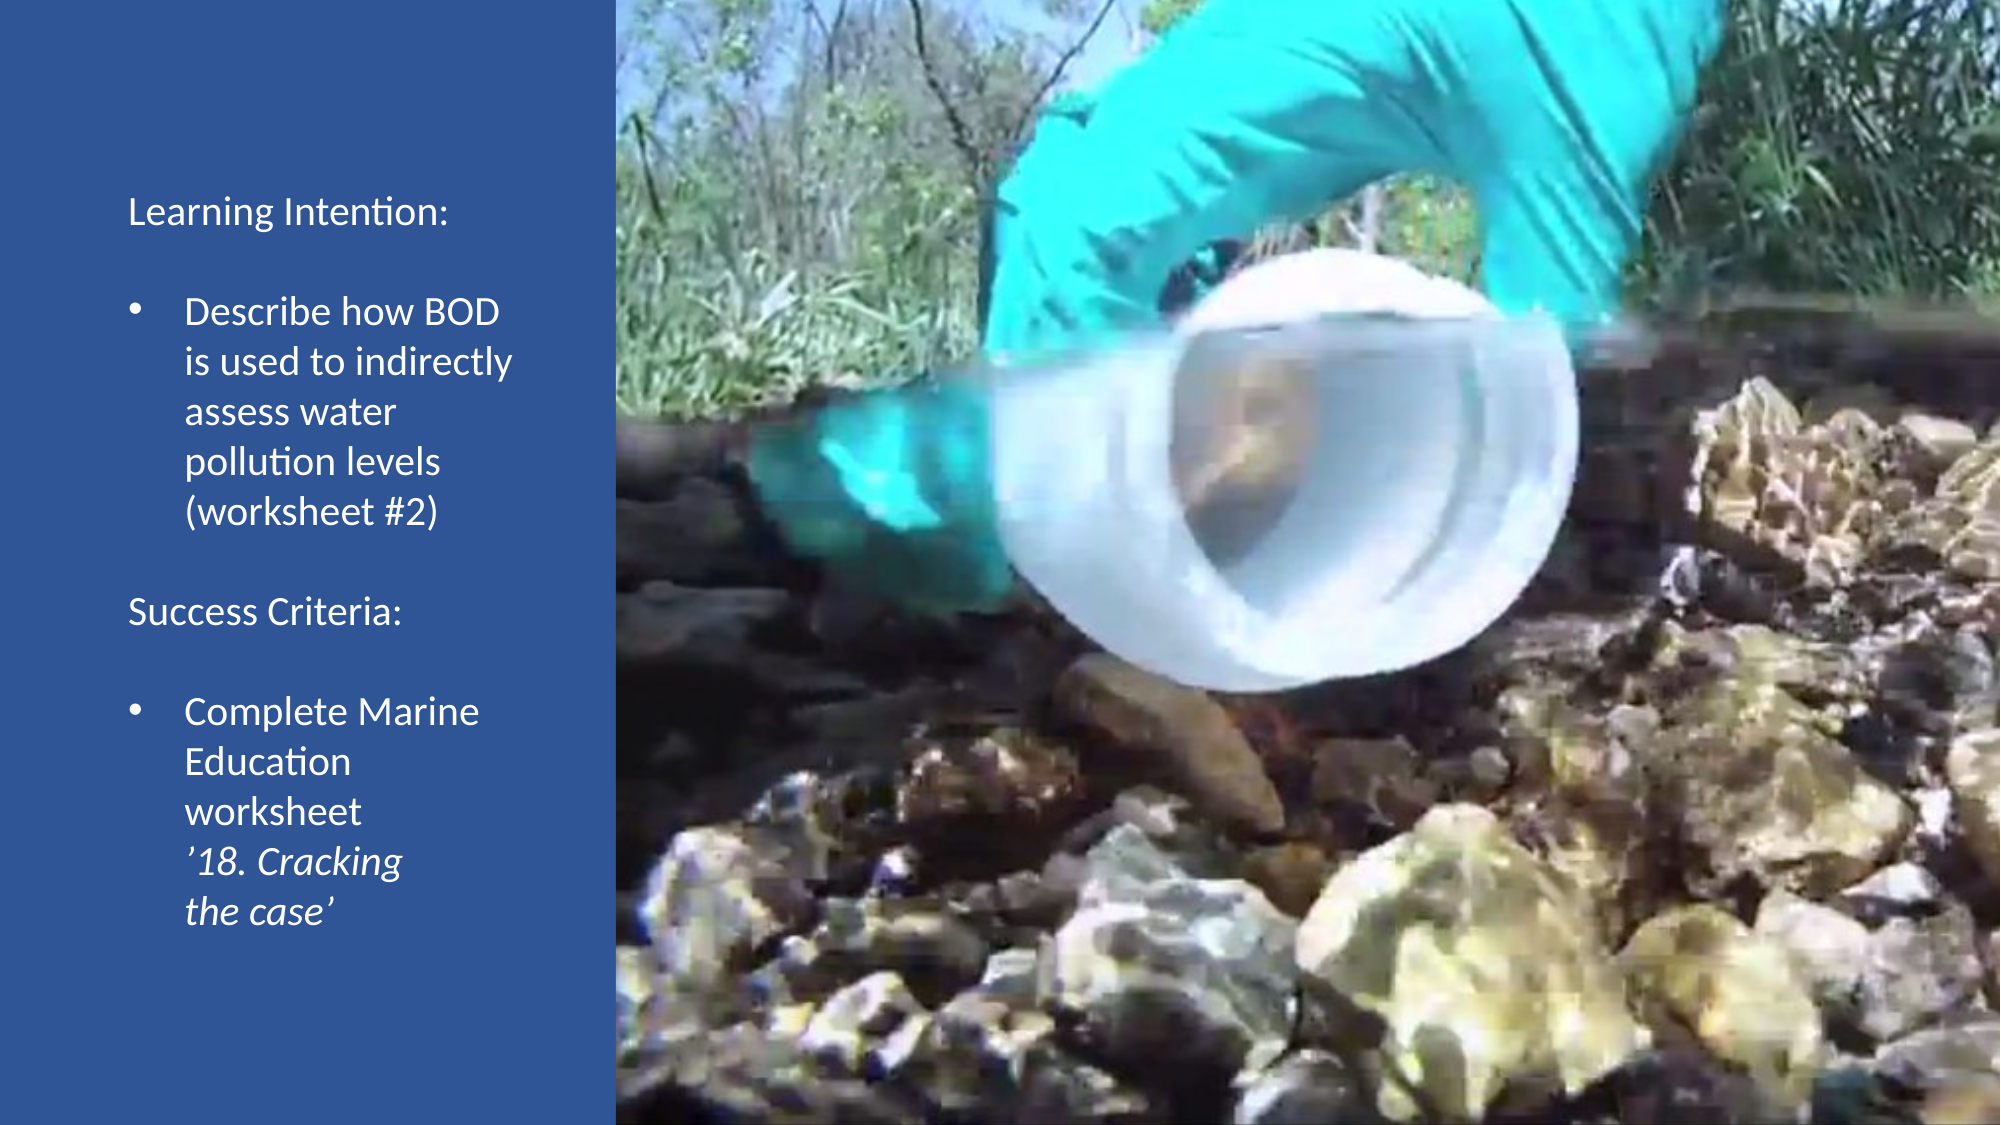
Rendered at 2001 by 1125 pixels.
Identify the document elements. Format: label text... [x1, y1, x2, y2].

picture [615, 0, 2000, 1125]
text_box Learning Intention: Describe how BOD is used to indirectly assess water pollution levels (worksheet #2) Success Criteria: Complete Marine Education worksheet ’18. Cracking the case’ [113, 176, 549, 992]
